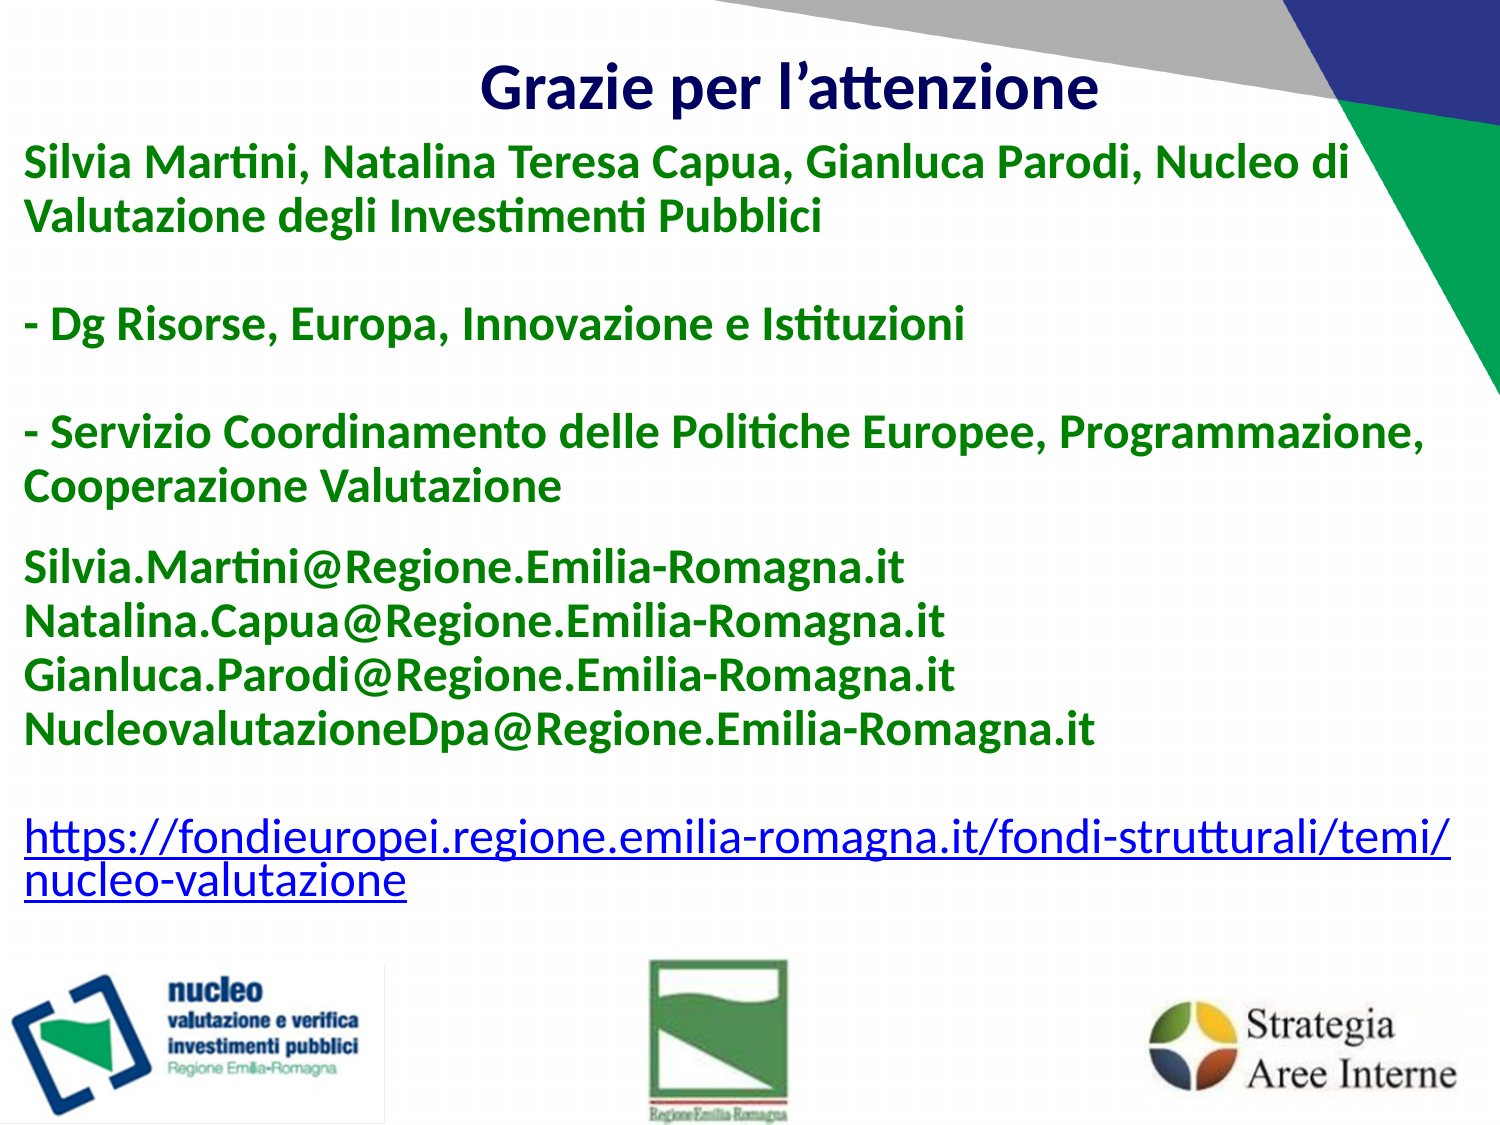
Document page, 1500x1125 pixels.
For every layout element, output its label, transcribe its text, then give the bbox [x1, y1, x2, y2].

text_box Grazie per l’attenzione [69, 44, 1500, 131]
text_box Silvia Martini, Natalina Teresa Capua, Gianluca Parodi, Nucleo di Valutazione degli Investimenti Pubblici - Dg Risorse, Europa, Innovazione e Istituzioni - Servizio Coordinamento delle Politiche Europee, Programmazione, Cooperazione Valutazione Silvia.Martini@Regione.Emilia-Romagna.it Natalina.Capua@Regione.Emilia-Romagna.it Gianluca.Parodi@Regione.Emilia-Romagna.it NucleovalutazioneDpa@Regione.Emilia-Romagna.it https://fondieuropei.regione.emilia-romagna.it/fondi-strutturali/temi/nucleo-valutazione [8, 127, 1492, 926]
picture [0, 0, 1500, 1125]
